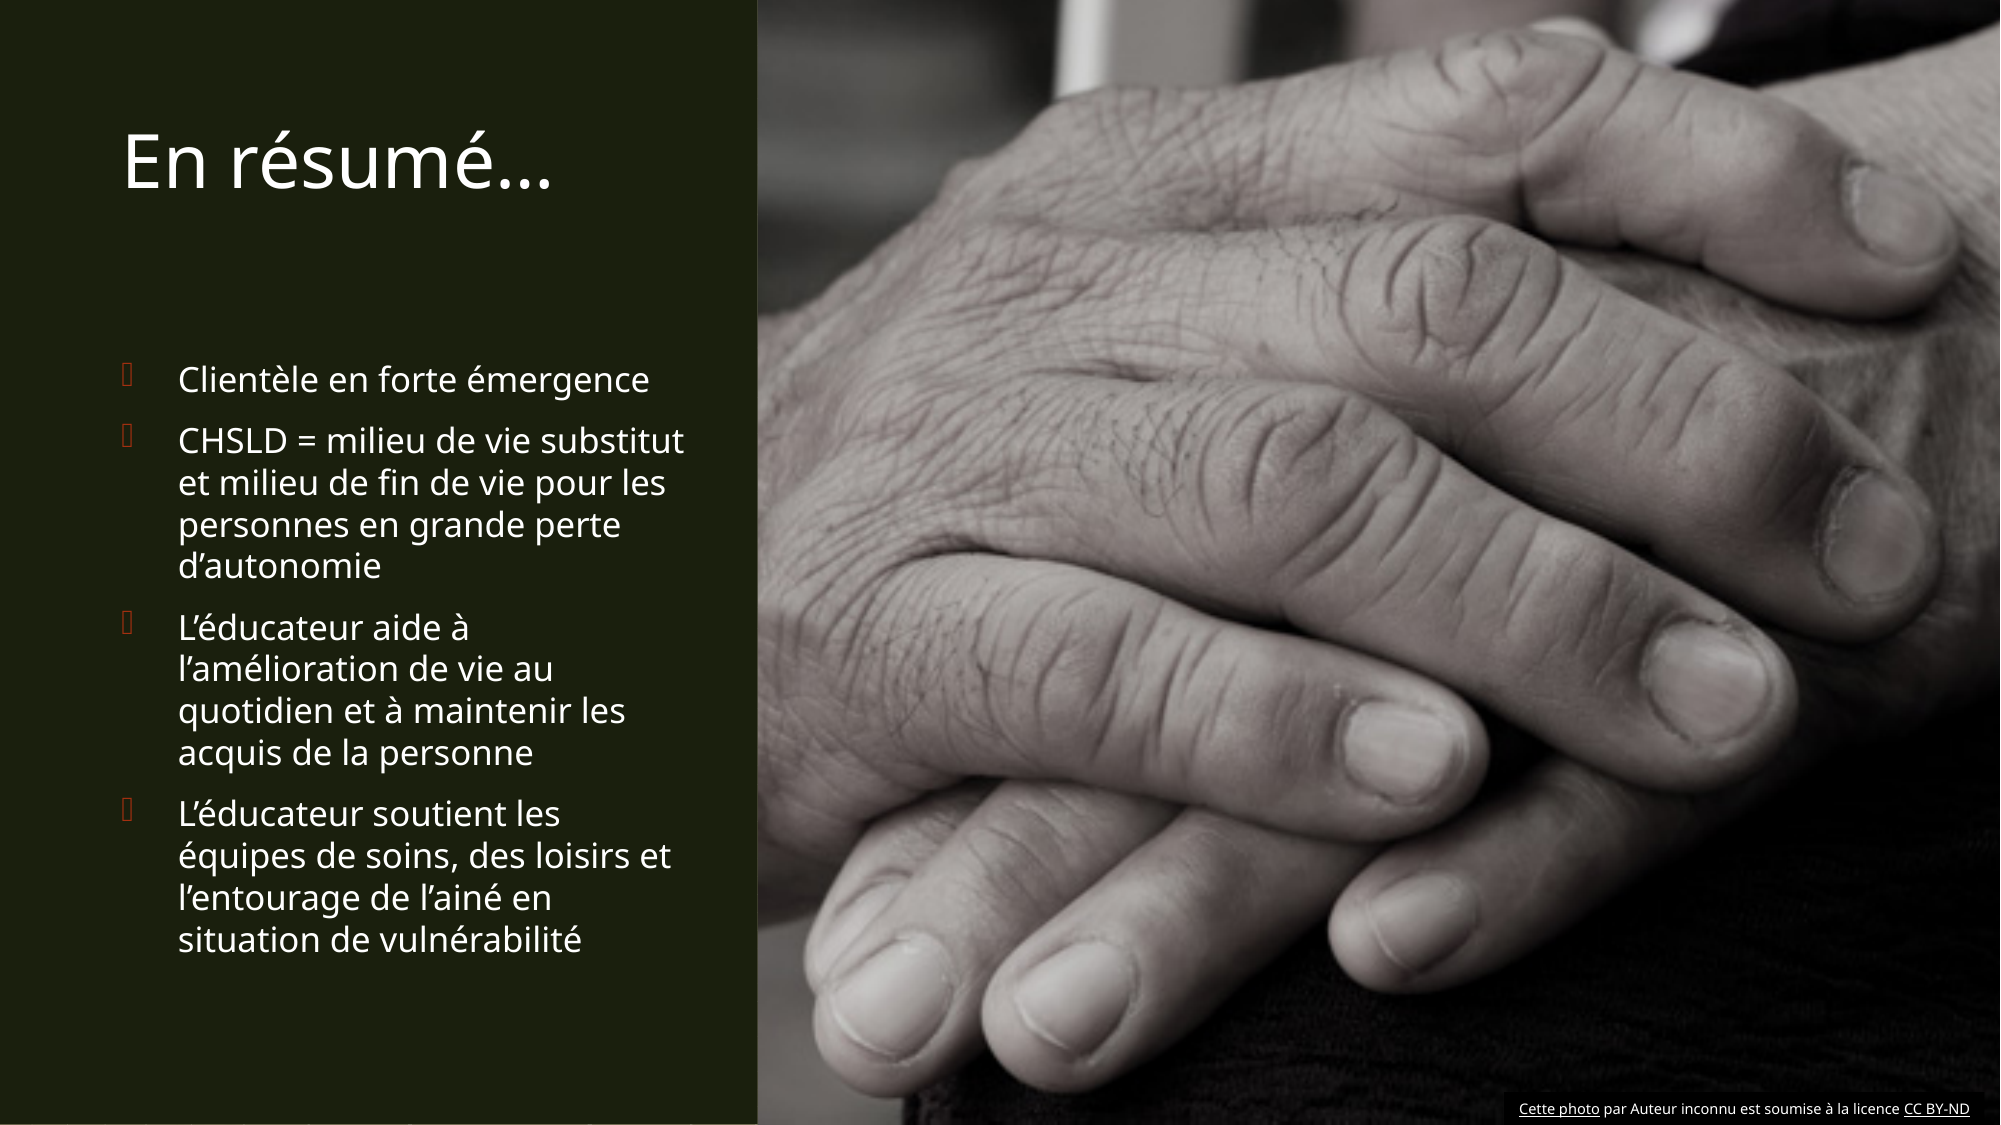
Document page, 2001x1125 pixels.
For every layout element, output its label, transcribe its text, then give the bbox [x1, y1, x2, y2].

text_box [0, 0, 757, 1125]
title En résumé… [106, 105, 706, 313]
list Clientèle en forte émergence CHSLD = milieu de vie substitut et milieu de fin de vie pour les personnes en grande perte d’autonomie L’éducateur aide à l’amélioration de vie au quotidien et à maintenir les acquis de la personne L’éducateur soutient les équipes de soins, des loisirs et l’entourage de l’ainé en situation de vulnérabilité [106, 350, 706, 967]
picture [757, 0, 2000, 1125]
